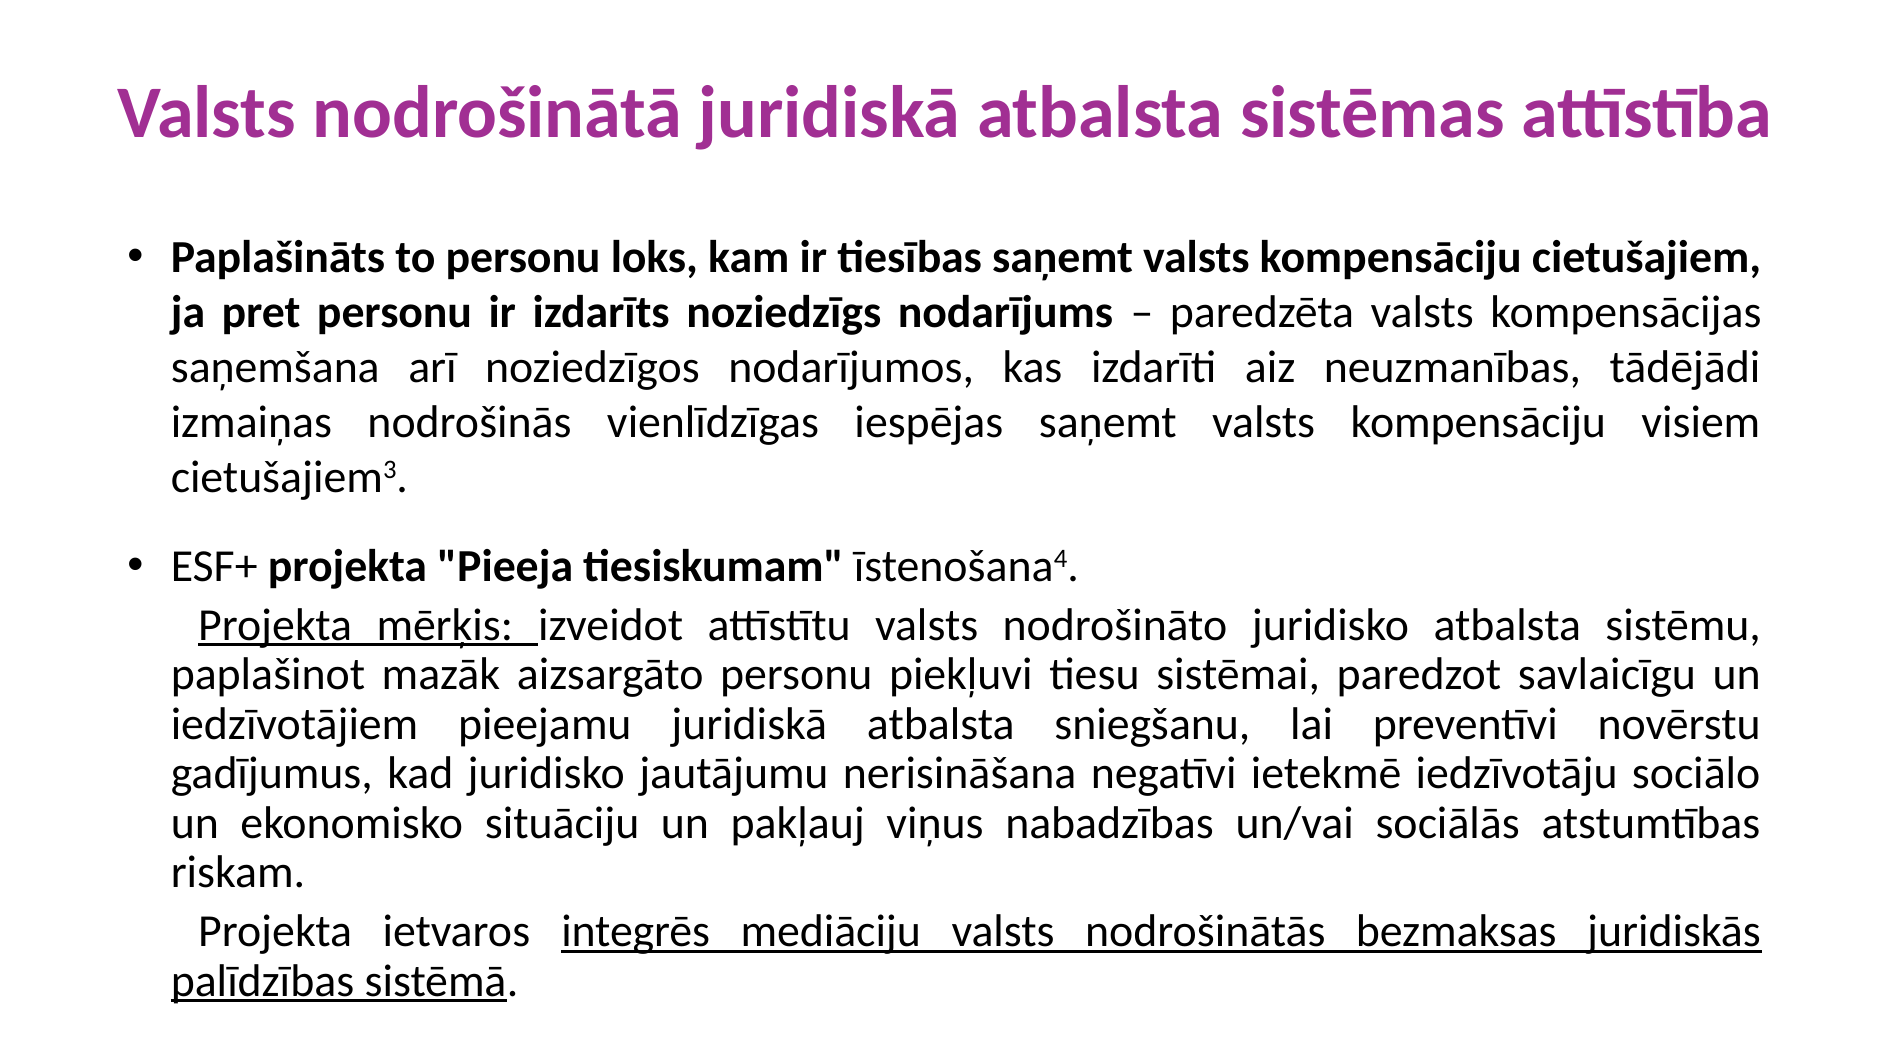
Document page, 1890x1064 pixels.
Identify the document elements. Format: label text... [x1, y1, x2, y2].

title Valsts nodrošinātā juridiskā atbalsta sistēmas attīstība [69, 56, 1820, 171]
list Paplašināts to personu loks, kam ir tiesības saņemt valsts kompensāciju cietušajiem, ja pret personu ir izdarīts noziedzīgs nodarījums – paredzēta valsts kompensācijas saņemšana arī noziedzīgos nodarījumos, kas izdarīti aiz neuzmanības, tādējādi izmaiņas nodrošinās vienlīdzīgas iespējas saņemt valsts kompensāciju visiem cietušajiem3. ESF+ projekta "Pieeja tiesiskumam" īstenošana4. Projekta mērķis: izveidot attīstītu valsts nodrošināto juridisko atbalsta sistēmu, paplašinot mazāk aizsargāto personu piekļuvi tiesu sistēmai, paredzot savlaicīgu un iedzīvotājiem pieejamu juridiskā atbalsta sniegšanu, lai preventīvi novērstu gadījumus, kad juridisko jautājumu nerisināšana negatīvi ietekmē iedzīvotāju sociālo un ekonomisko situāciju un pakļauj viņus nabadzības un/vai sociālās atstumtības riskam. Projekta ietvaros integrēs mediāciju valsts nodrošinātās bezmaksas juridiskās palīdzības sistēmā. [112, 219, 1778, 1019]
